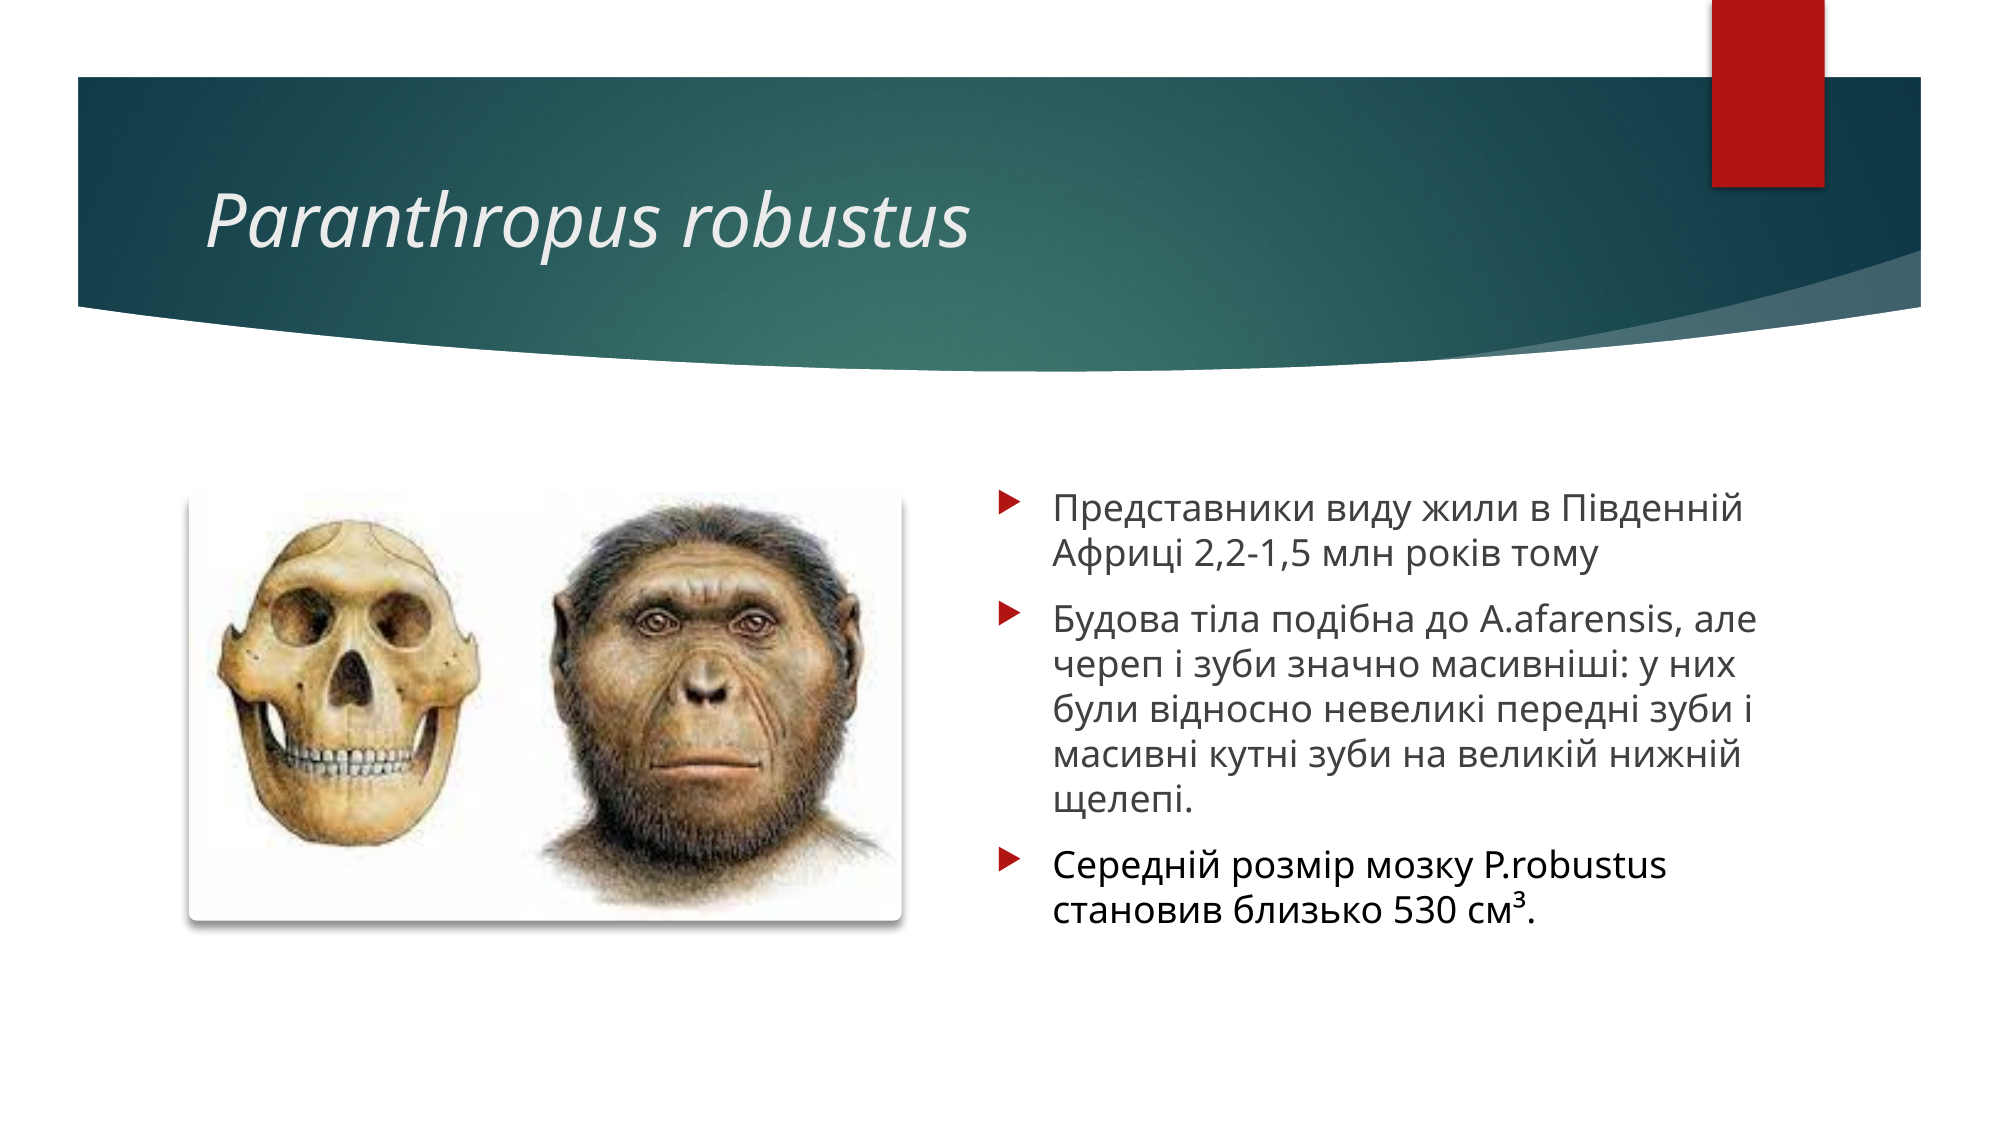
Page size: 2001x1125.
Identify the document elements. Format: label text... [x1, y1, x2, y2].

picture [188, 492, 902, 921]
list Представники виду жили в Південній Африці 2,2-1,5 млн років тому Будова тіла подібна до A.afarensis, але череп і зуби значно масивніші: у них були відносно невеликі передні зуби і масивні кутні зуби на великій нижній щелепі. Середній розмір мозку P.robustus становив близько 530 см³. [981, 427, 1837, 988]
title Paranthropus robustus [189, 159, 1638, 276]
